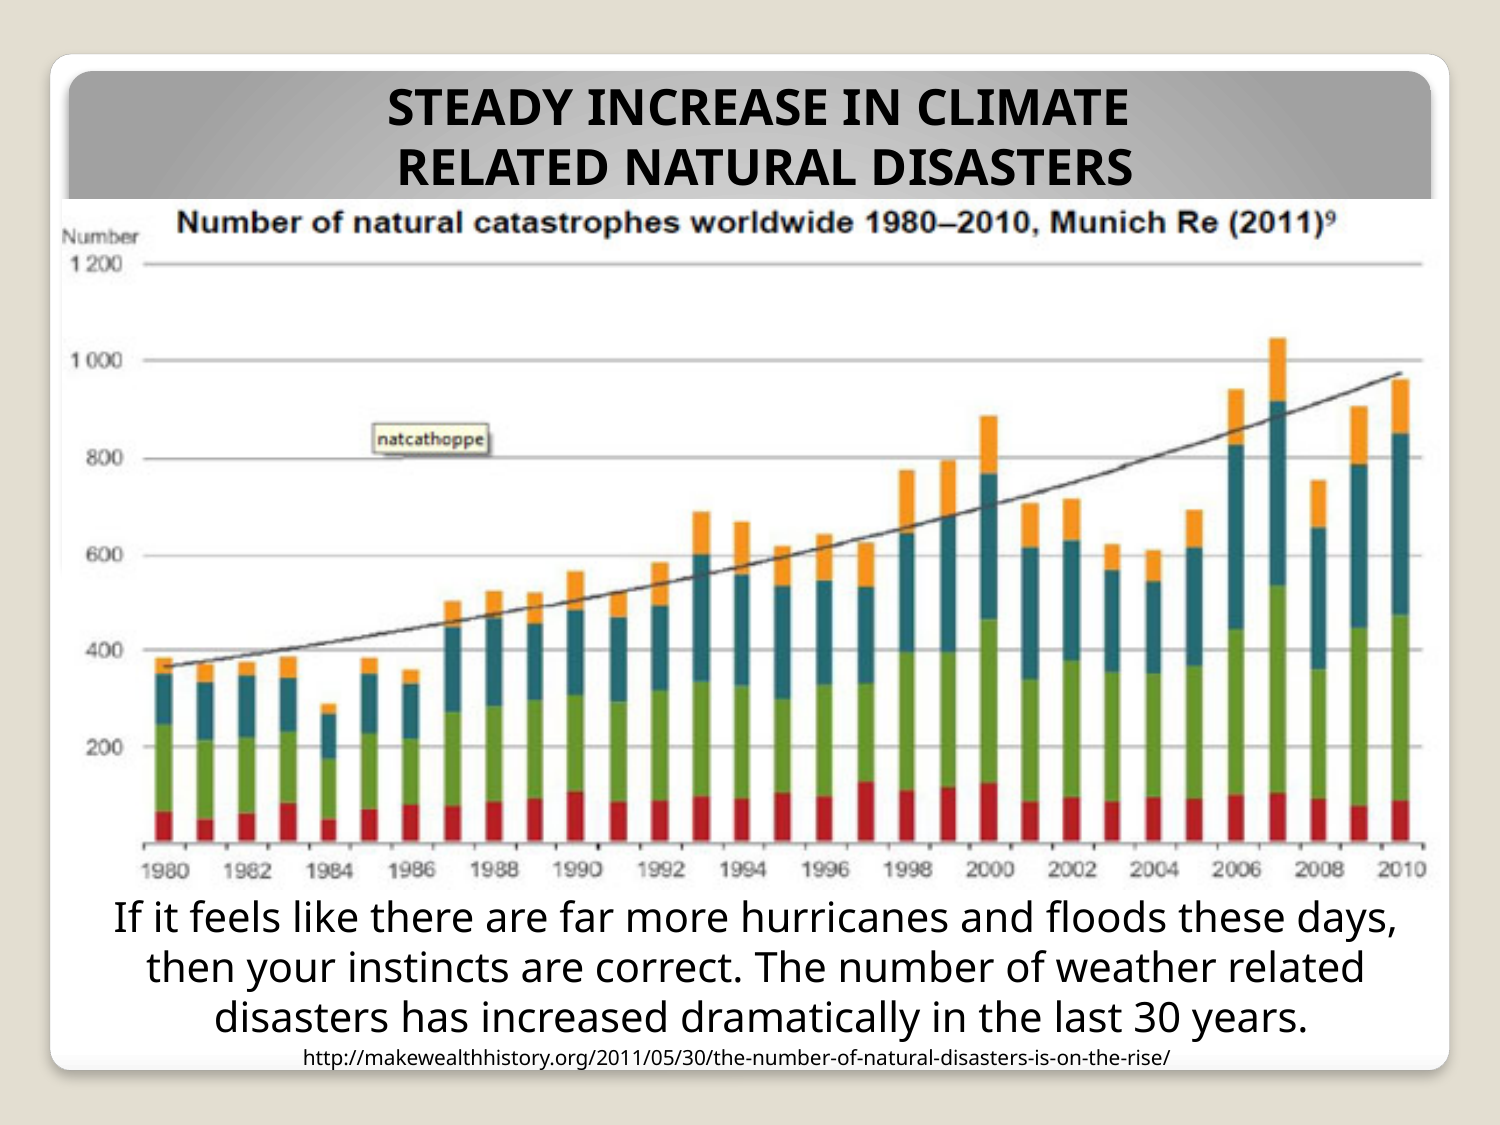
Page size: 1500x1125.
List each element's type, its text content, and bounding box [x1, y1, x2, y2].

text_box http://makewealthhistory.org/2011/05/30/the-number-of-natural-disasters-is-on-the-rise/ [288, 1049, 1186, 1078]
text_box If it feels like there are far more hurricanes and floods these days, then your instincts are correct. The number of weather related disasters has increased dramatically in the last 30 years. [98, 904, 1425, 1049]
picture [62, 199, 1443, 891]
text_box Steady Increase in Climate Related Natural Disasters [372, 68, 1159, 198]
